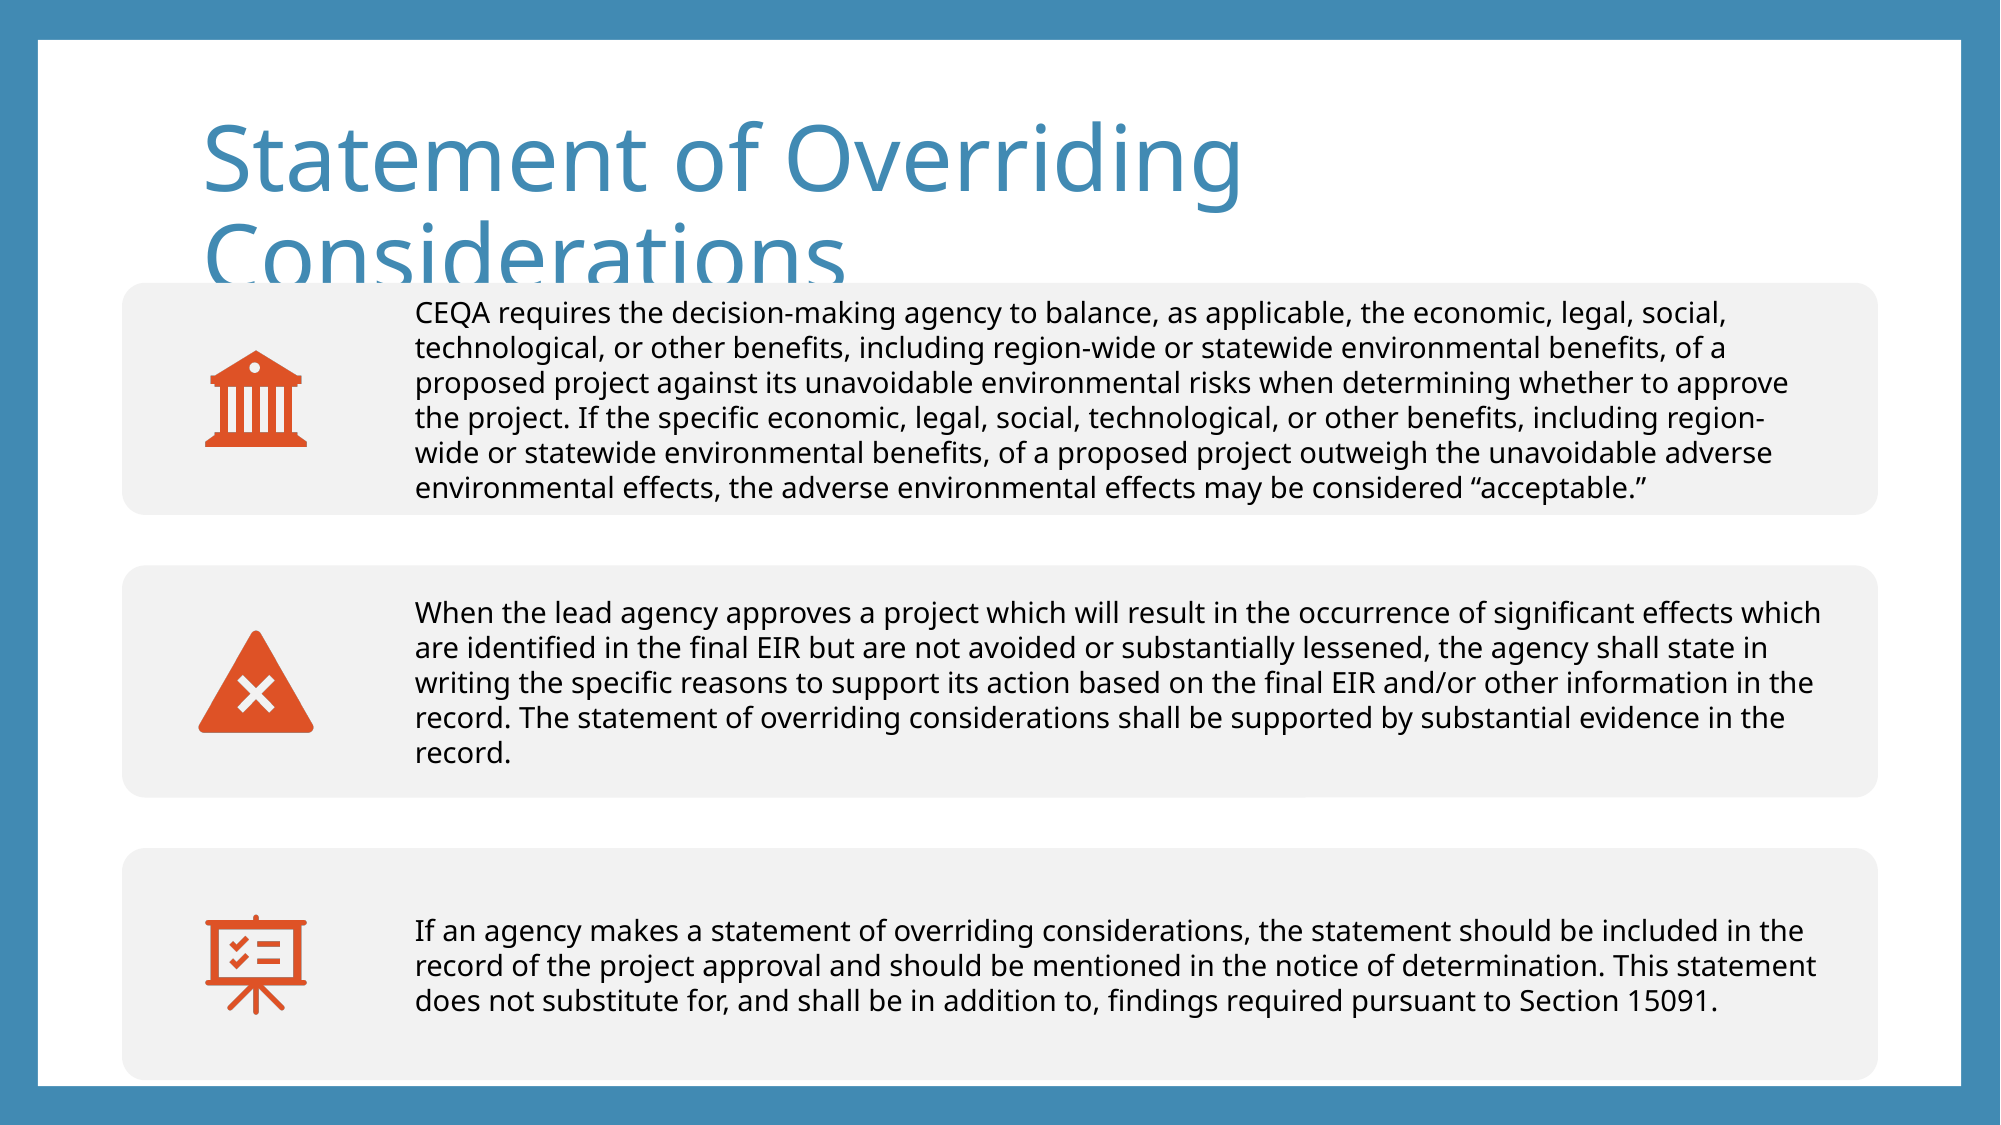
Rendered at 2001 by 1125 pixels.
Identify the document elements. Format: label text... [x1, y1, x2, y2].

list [121, 281, 1879, 1082]
title Statement of Overriding Considerations [187, 99, 1808, 279]
